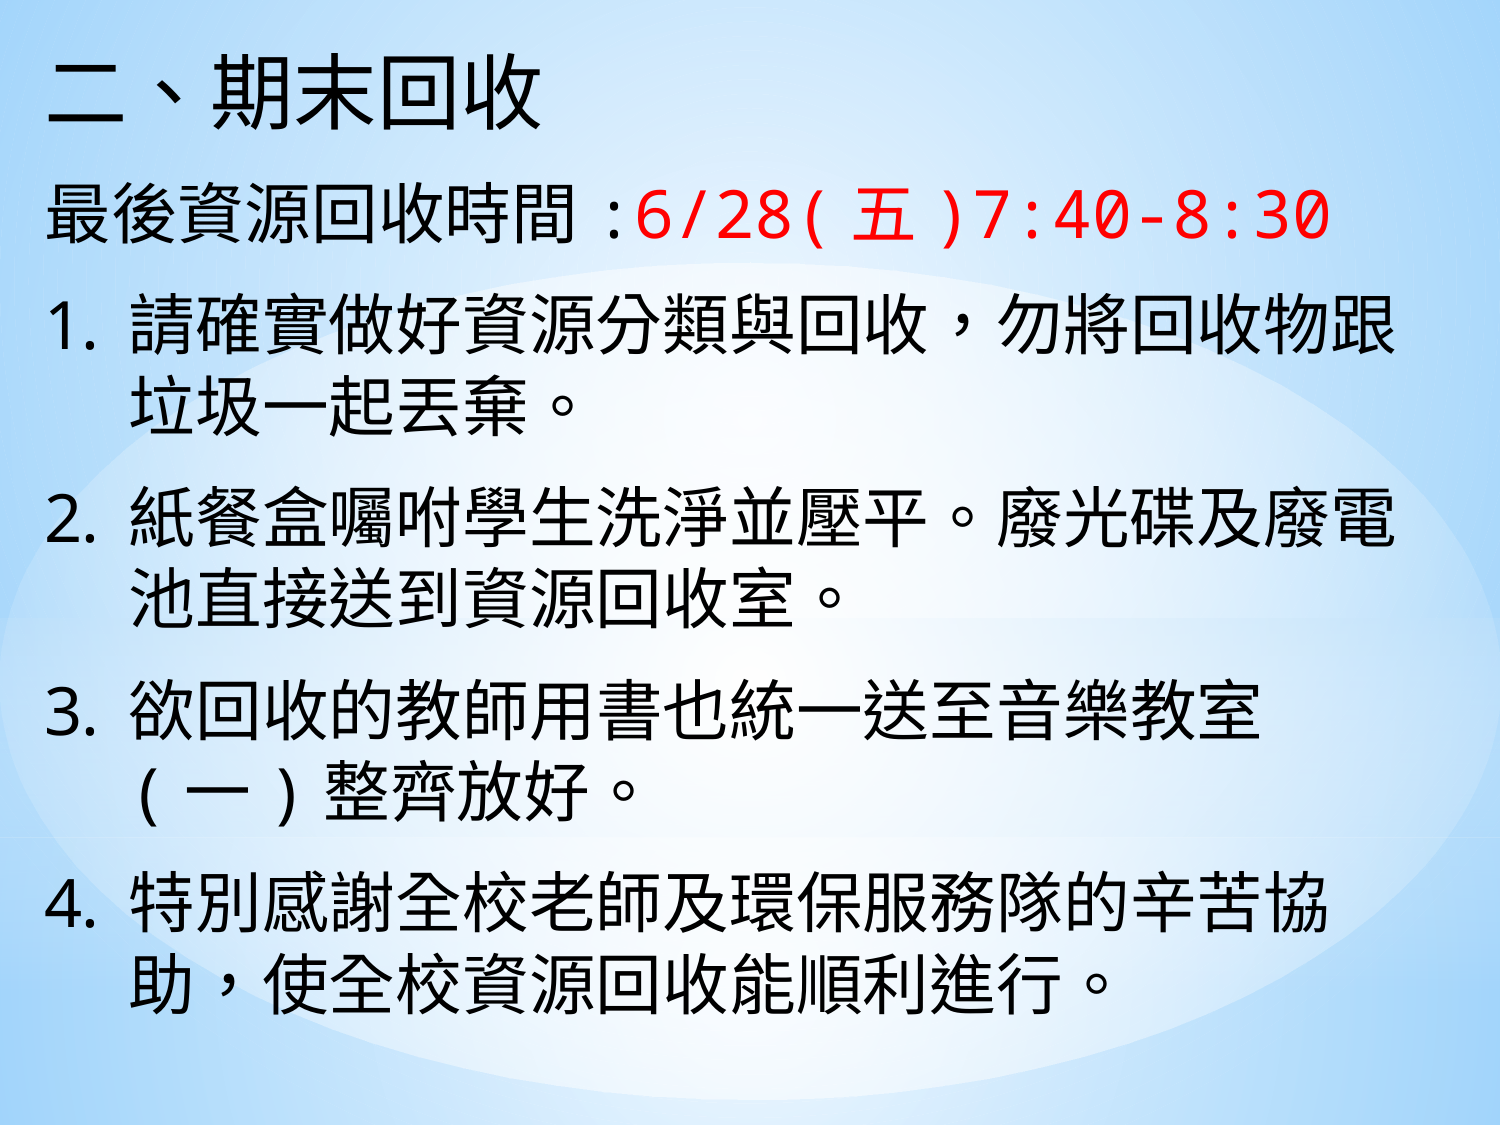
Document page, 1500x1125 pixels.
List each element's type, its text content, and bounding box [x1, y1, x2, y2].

text_box 二、期末回收 最後資源回收時間:6/28(五)7:40-8:30 請確實做好資源分類與回收，勿將回收物跟垃圾一起丟棄。 紙餐盒囑咐學生洗淨並壓平。廢光碟及廢電池直接送到資源回收室。 欲回收的教師用書也統一送至音樂教室(一)整齊放好。 特別感謝全校老師及環保服務隊的辛苦協助，使全校資源回收能順利進行。 [29, 31, 1471, 1106]
